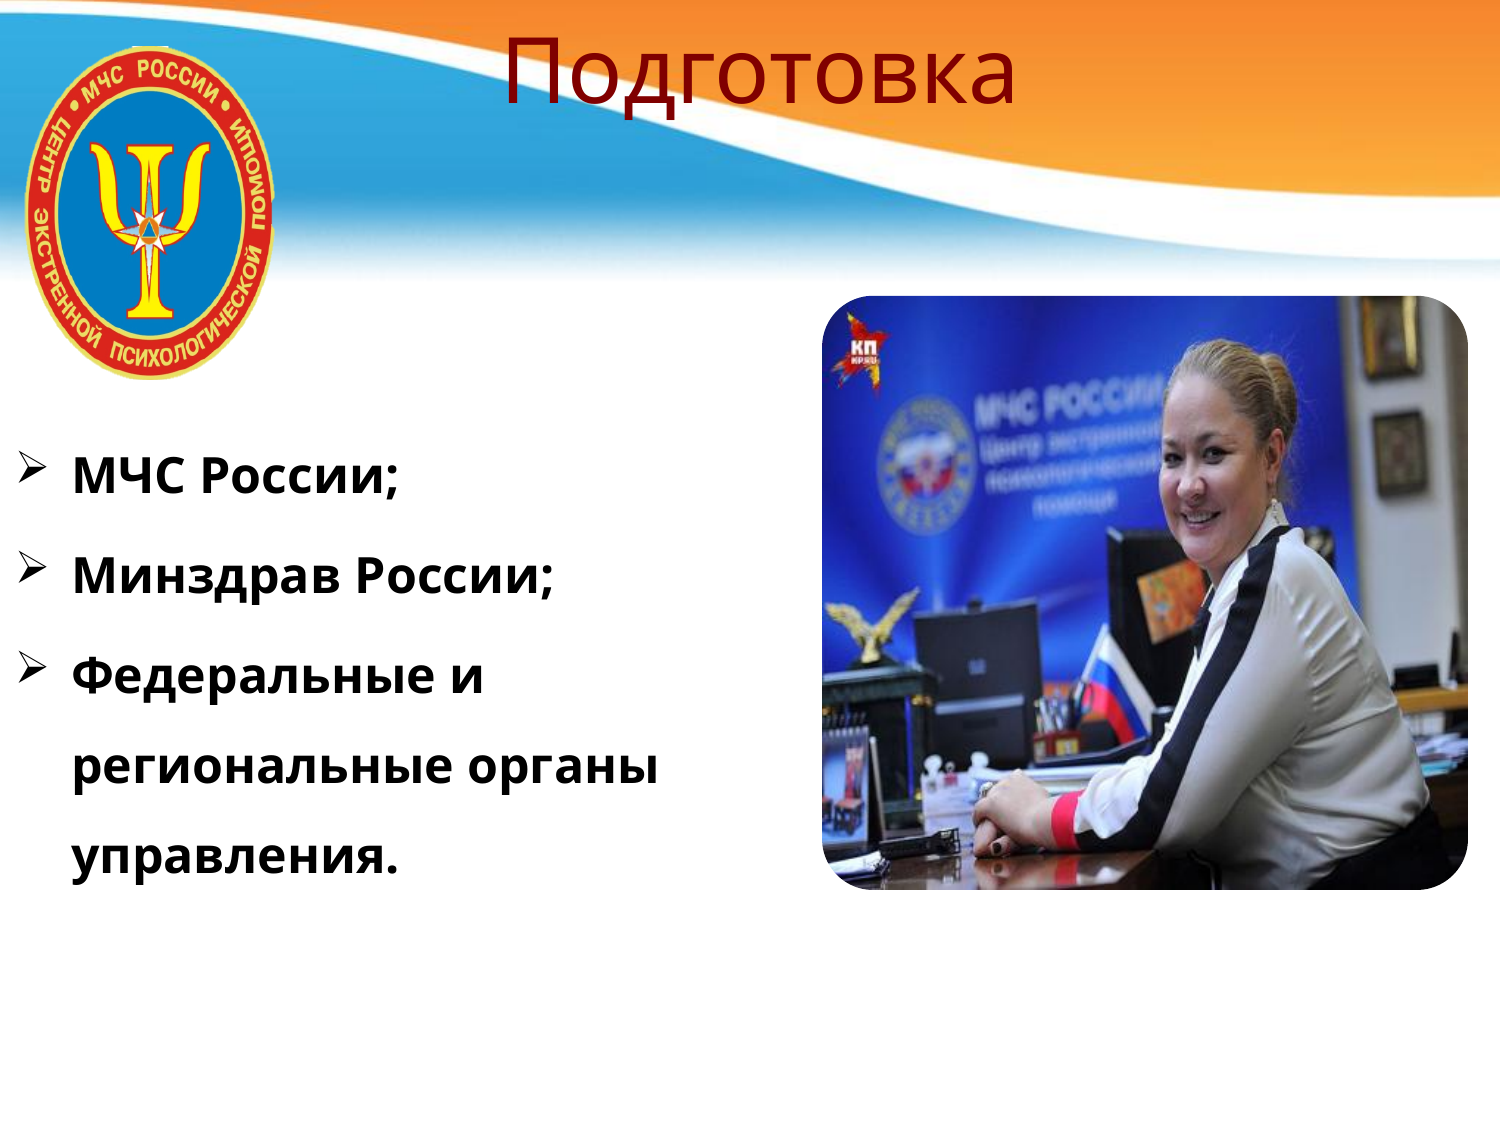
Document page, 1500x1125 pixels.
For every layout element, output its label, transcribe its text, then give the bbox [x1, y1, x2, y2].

text_box МЧС России; Минздрав России; Федеральные и региональные органы управления. [0, 345, 816, 891]
picture [0, 0, 1500, 1125]
text_box Подготовка [48, 4, 1473, 130]
